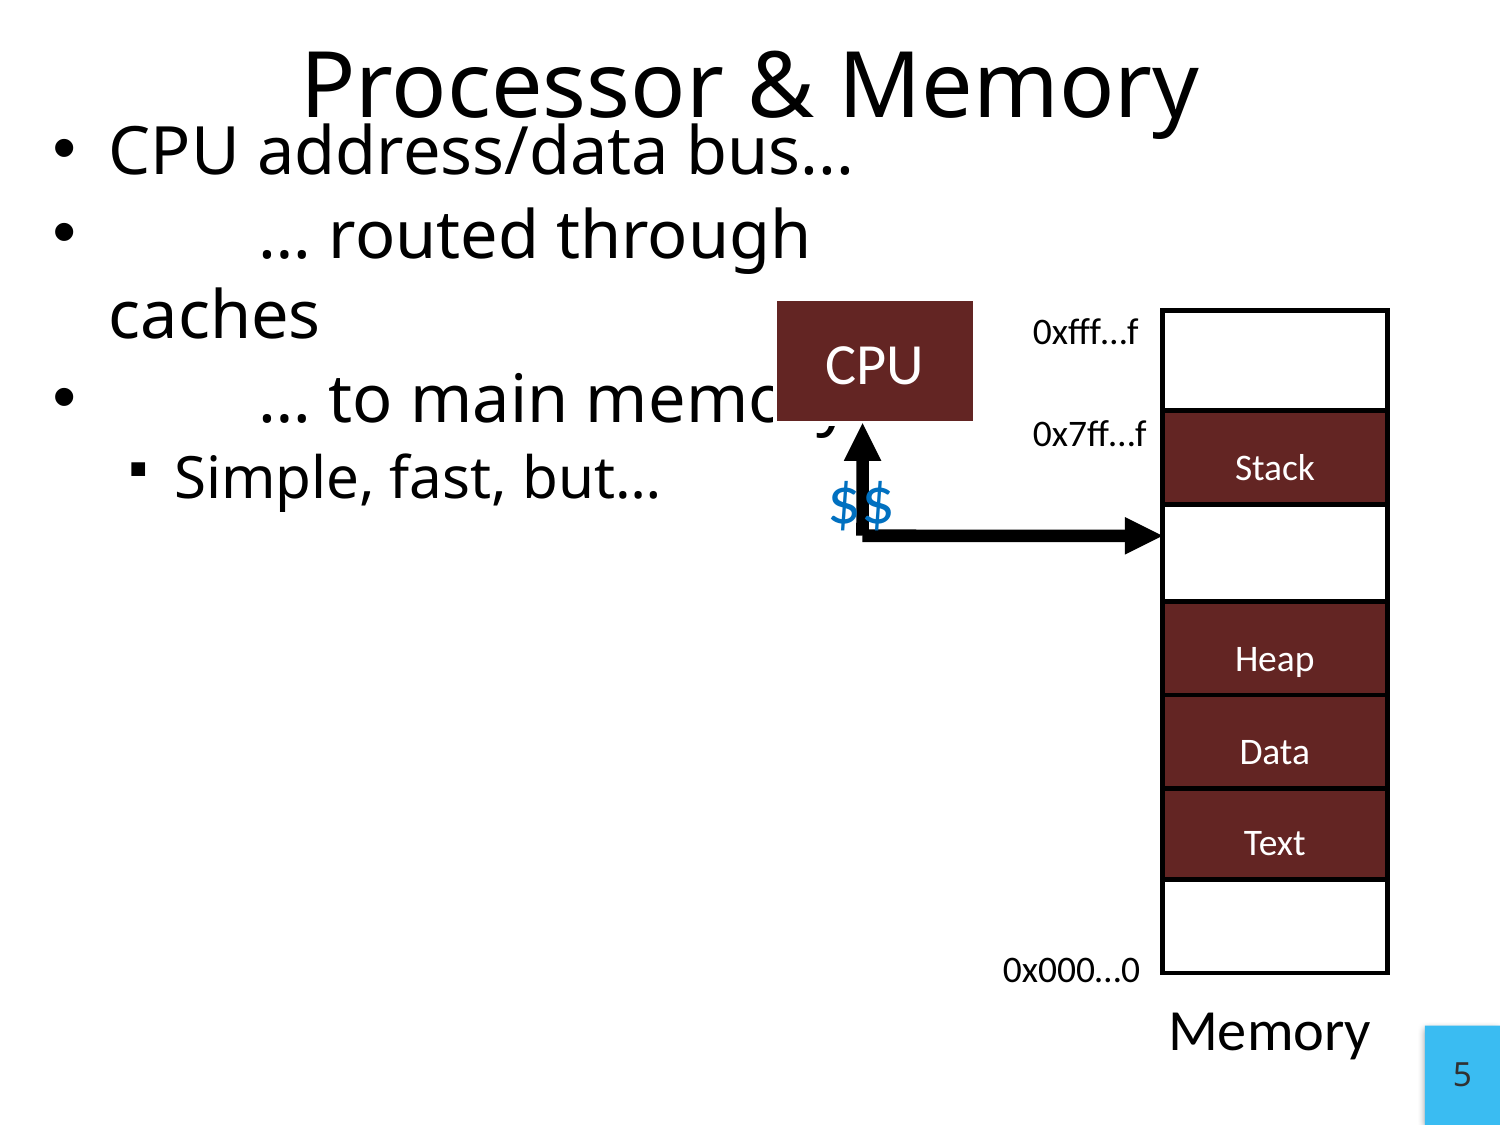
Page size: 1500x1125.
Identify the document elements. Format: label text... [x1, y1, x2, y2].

text_box Memory [1153, 960, 1386, 1070]
text_box Processor & Memory [74, 0, 1425, 163]
text_box CPU [774, 298, 975, 424]
text_box Data [1162, 696, 1388, 789]
text_box [1162, 505, 1388, 601]
text_box [911, 529, 1163, 543]
text_box $$ [813, 449, 911, 545]
text_box [1162, 310, 1388, 410]
text_box Stack [1162, 410, 1388, 505]
text_box [856, 423, 869, 449]
text_box CPU address/data bus... … routed through caches … to main memory Simple, fast, but… [37, 99, 1038, 1125]
slide_number 5 [1425, 1025, 1500, 1125]
text_box [1162, 880, 1388, 974]
text_box 0x000…0 [988, 937, 1156, 998]
text_box 0x7ff…f [1018, 401, 1162, 462]
text_box 0xfff…f [1018, 299, 1154, 360]
text_box Text [1162, 789, 1388, 880]
text_box Heap [1162, 601, 1388, 696]
